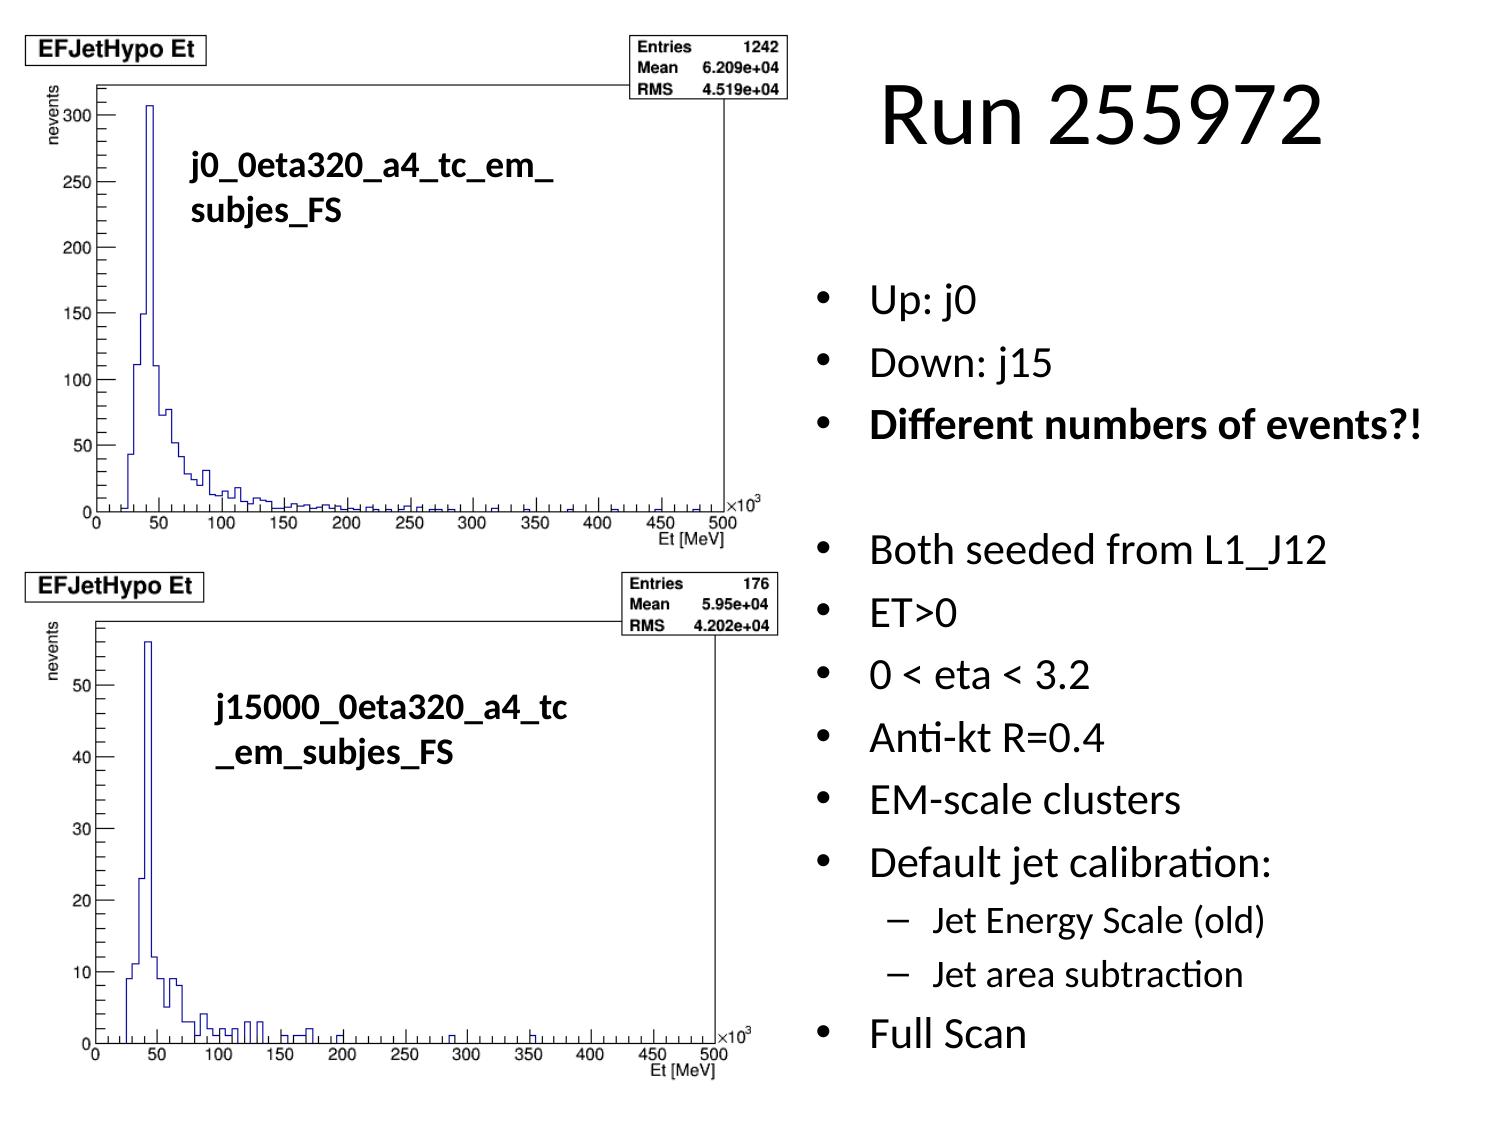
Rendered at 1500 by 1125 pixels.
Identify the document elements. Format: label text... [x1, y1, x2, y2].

text_box Run 255972 [815, 45, 1425, 233]
picture [10, 26, 812, 1101]
text_box Up: j0 Down: j15 Different numbers of events?! Both seeded from L1_J12 ET>0 0 < eta < 3.2 Anti-kt R=0.4 EM-scale clusters Default jet calibration: Jet Energy Scale (old) Jet area subtraction Full Scan [806, 262, 1451, 1075]
